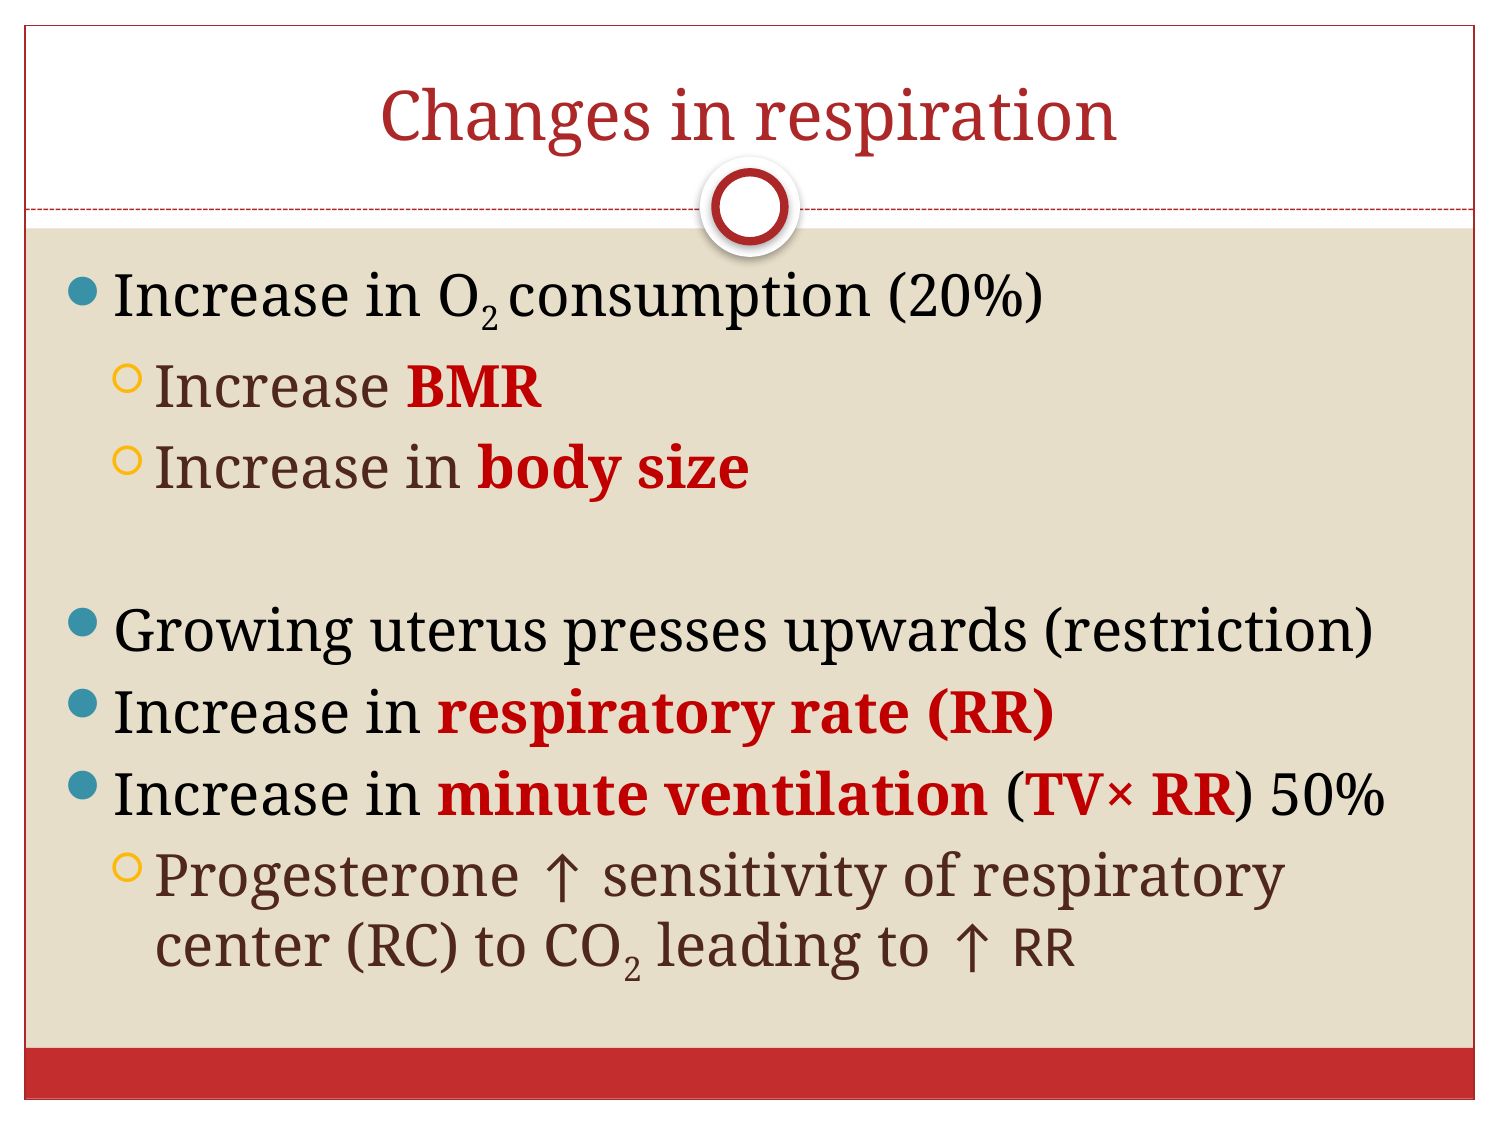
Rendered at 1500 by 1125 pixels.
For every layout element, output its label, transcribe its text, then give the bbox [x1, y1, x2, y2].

title Changes in respiration [49, 37, 1450, 162]
list Increase in O2 consumption (20%) Increase BMR Increase in body size Growing uterus presses upwards (restriction) Increase in respiratory rate (RR) Increase in minute ventilation (TV× RR) 50% Progesterone ↑ sensitivity of respiratory center (RC) to CO2 leading to ↑ RR [49, 250, 1445, 1001]
